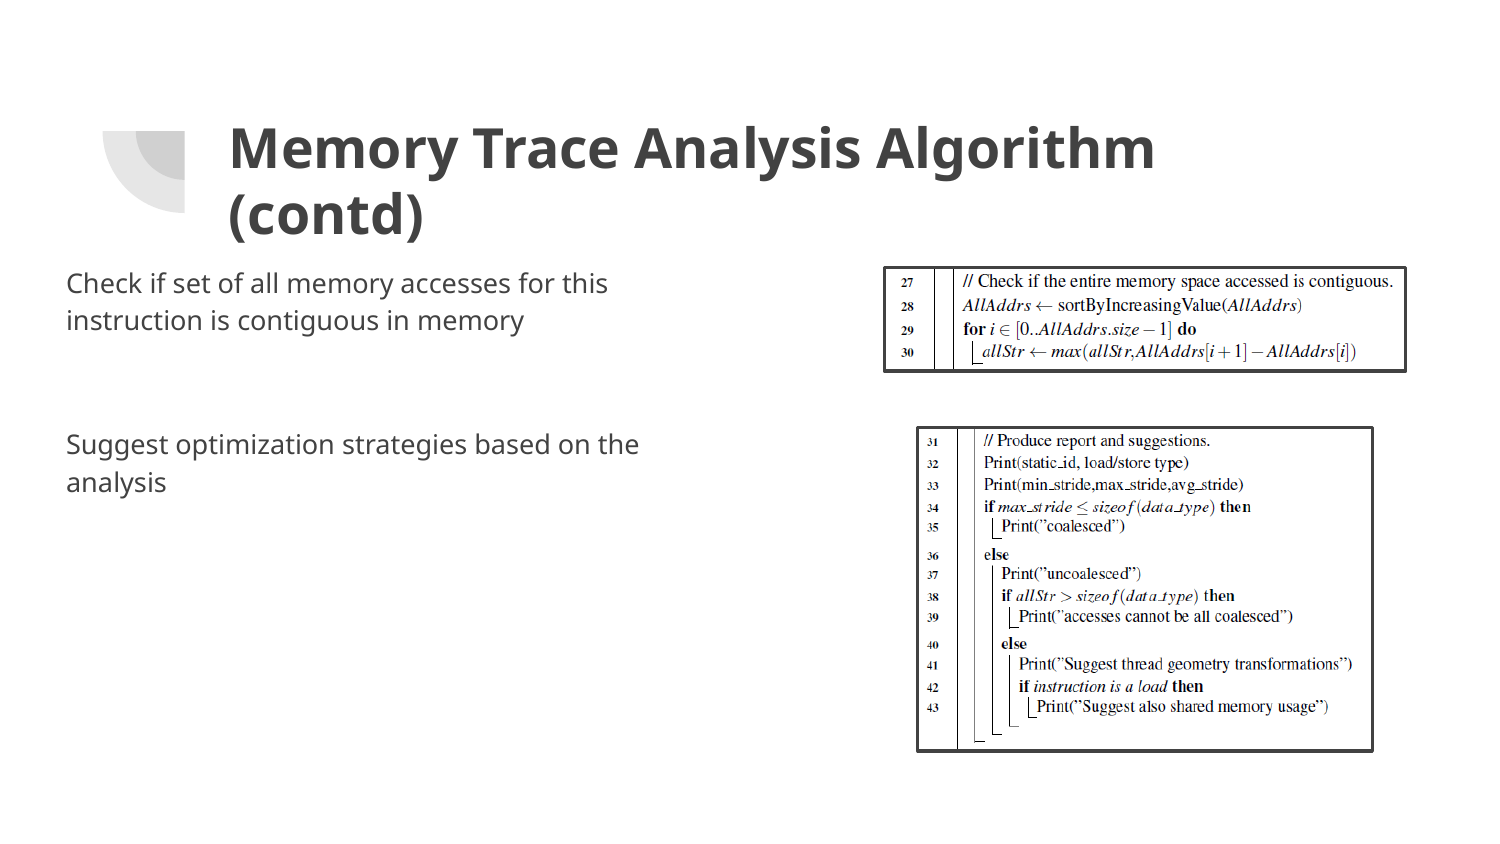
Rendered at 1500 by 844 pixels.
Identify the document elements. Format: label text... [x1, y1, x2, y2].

picture [918, 428, 1372, 750]
title Memory Trace Analysis Algorithm (contd) [213, 98, 1368, 263]
picture [885, 268, 1405, 370]
list Check if set of all memory accesses for this instruction is contiguous in memory Suggest optimization strategies based on the analysis [51, 189, 743, 750]
